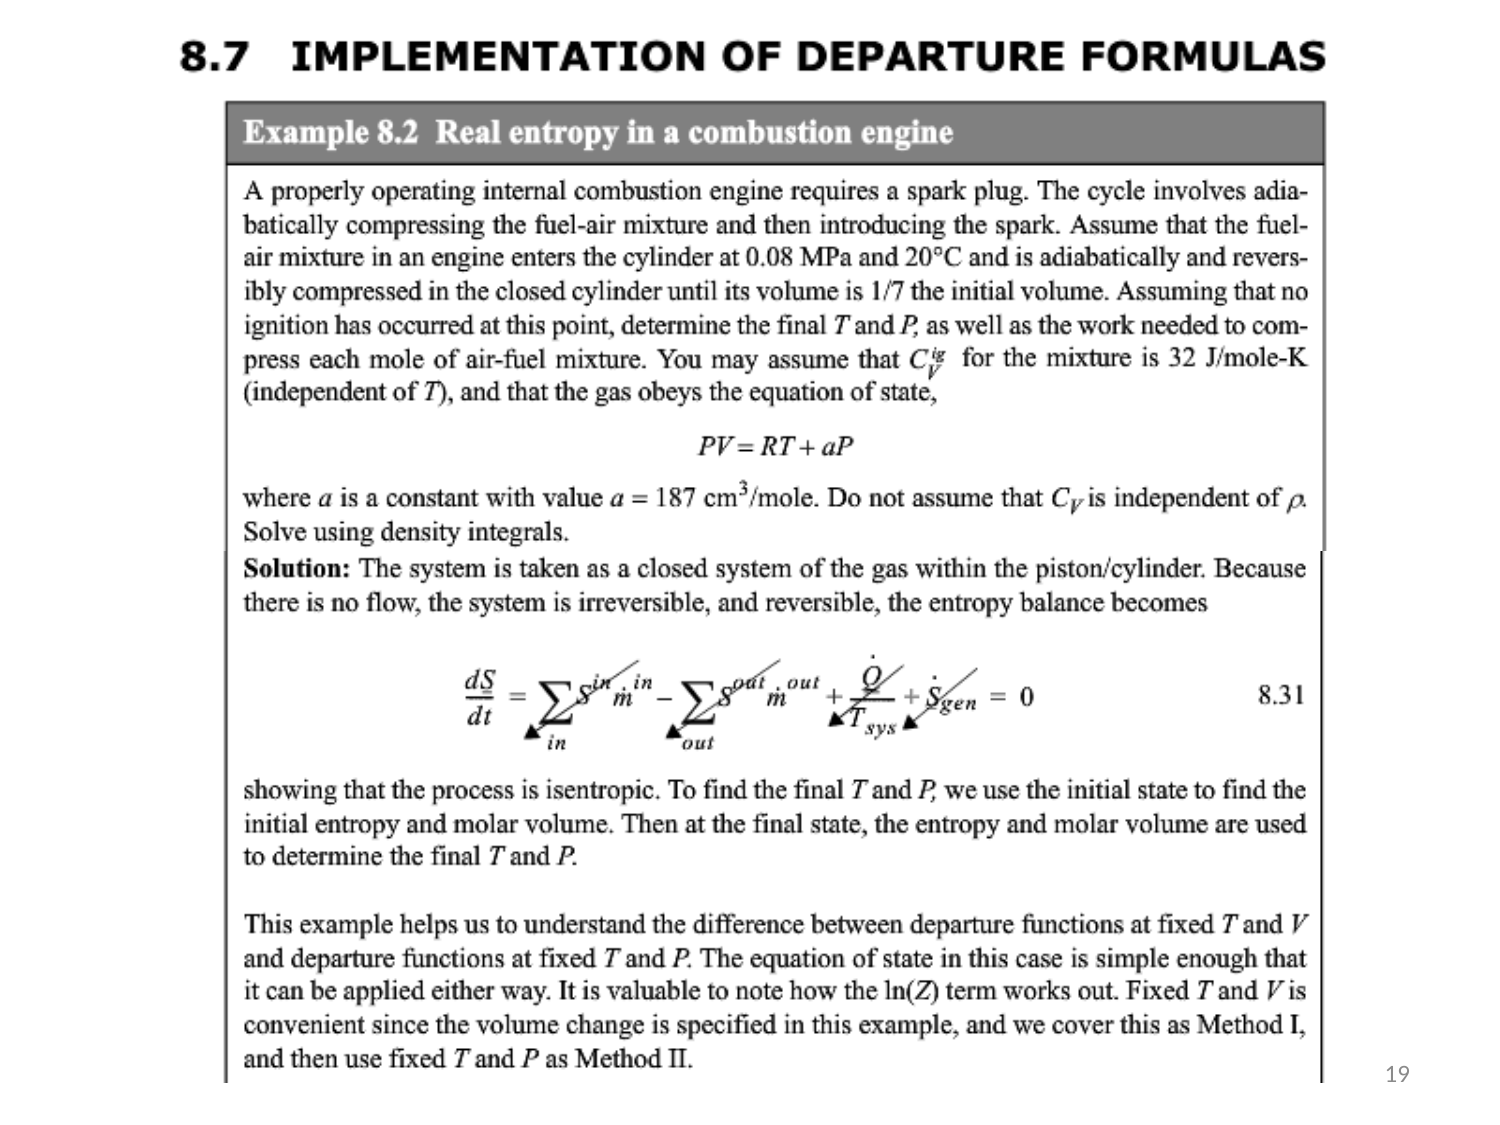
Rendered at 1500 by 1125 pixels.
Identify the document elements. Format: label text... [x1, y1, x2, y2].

slide_number 19 [1074, 1042, 1425, 1103]
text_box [215, 89, 1336, 1083]
picture [162, 20, 1336, 91]
